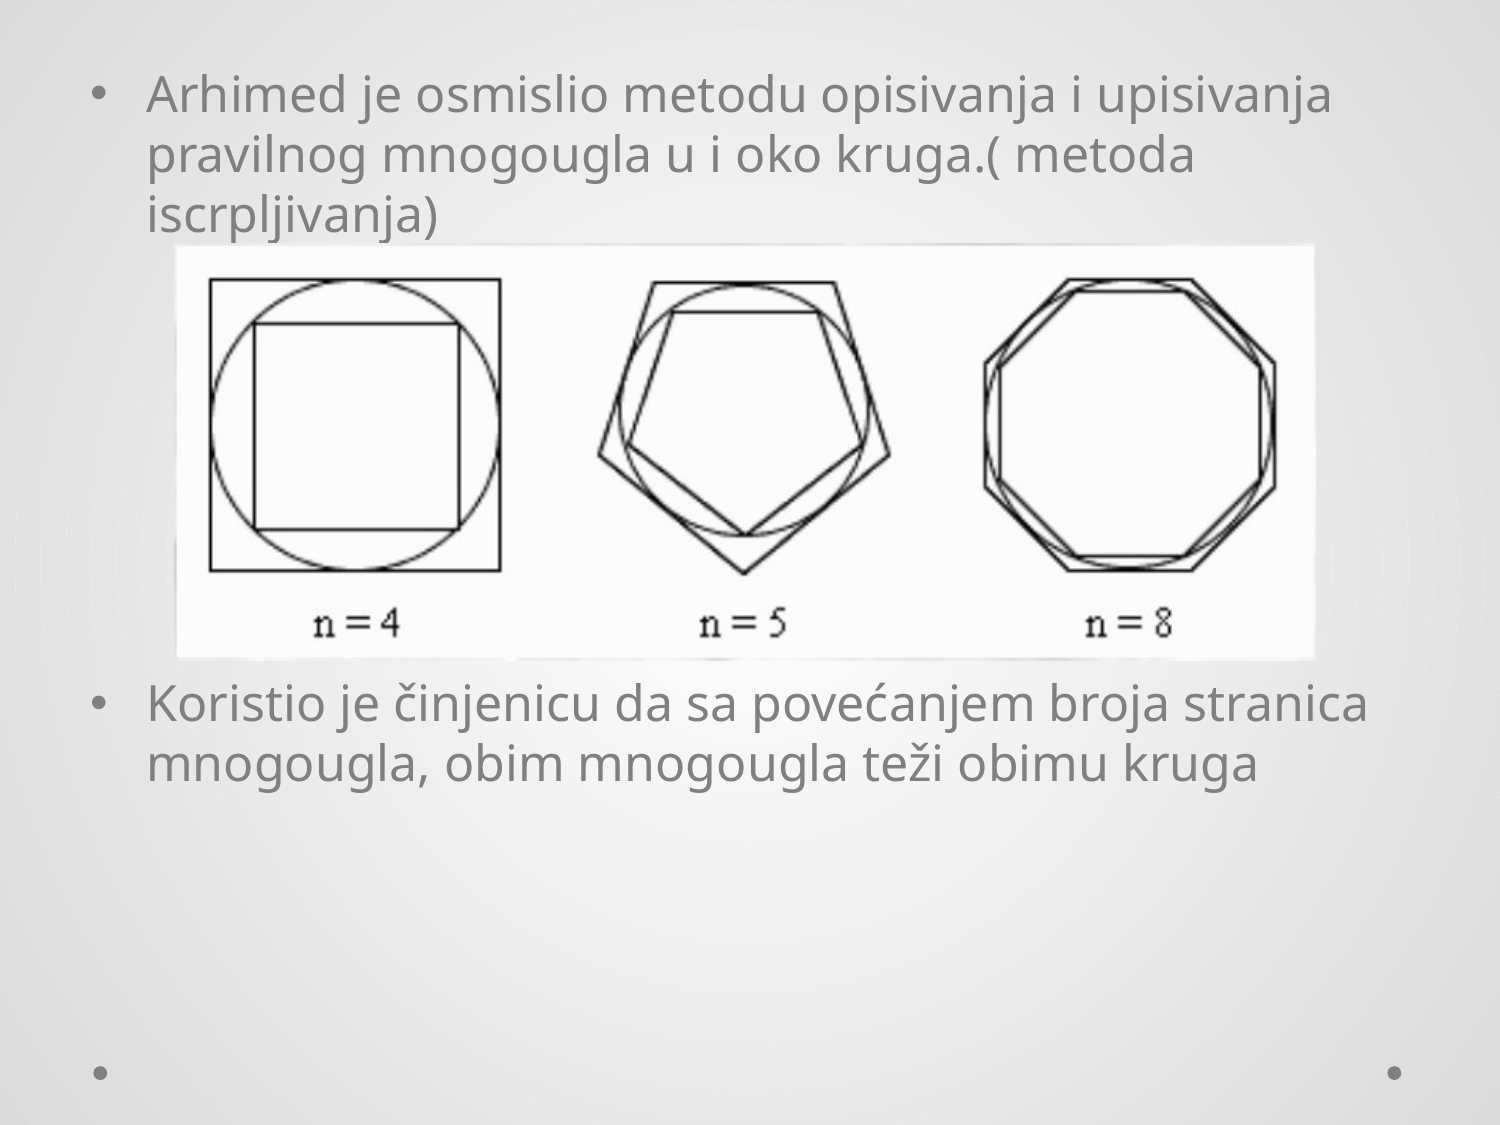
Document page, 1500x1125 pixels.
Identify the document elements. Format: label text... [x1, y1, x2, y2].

picture [174, 243, 1316, 661]
list Arhimed je osmislio metodu opisivanja i upisivanja pravilnog mnogougla u i oko kruga.( metoda iscrpljivanja) Koristio je činjenicu da sa povećanjem broja stranica mnogougla, obim mnogougla teži obimu kruga [75, 54, 1425, 1005]
